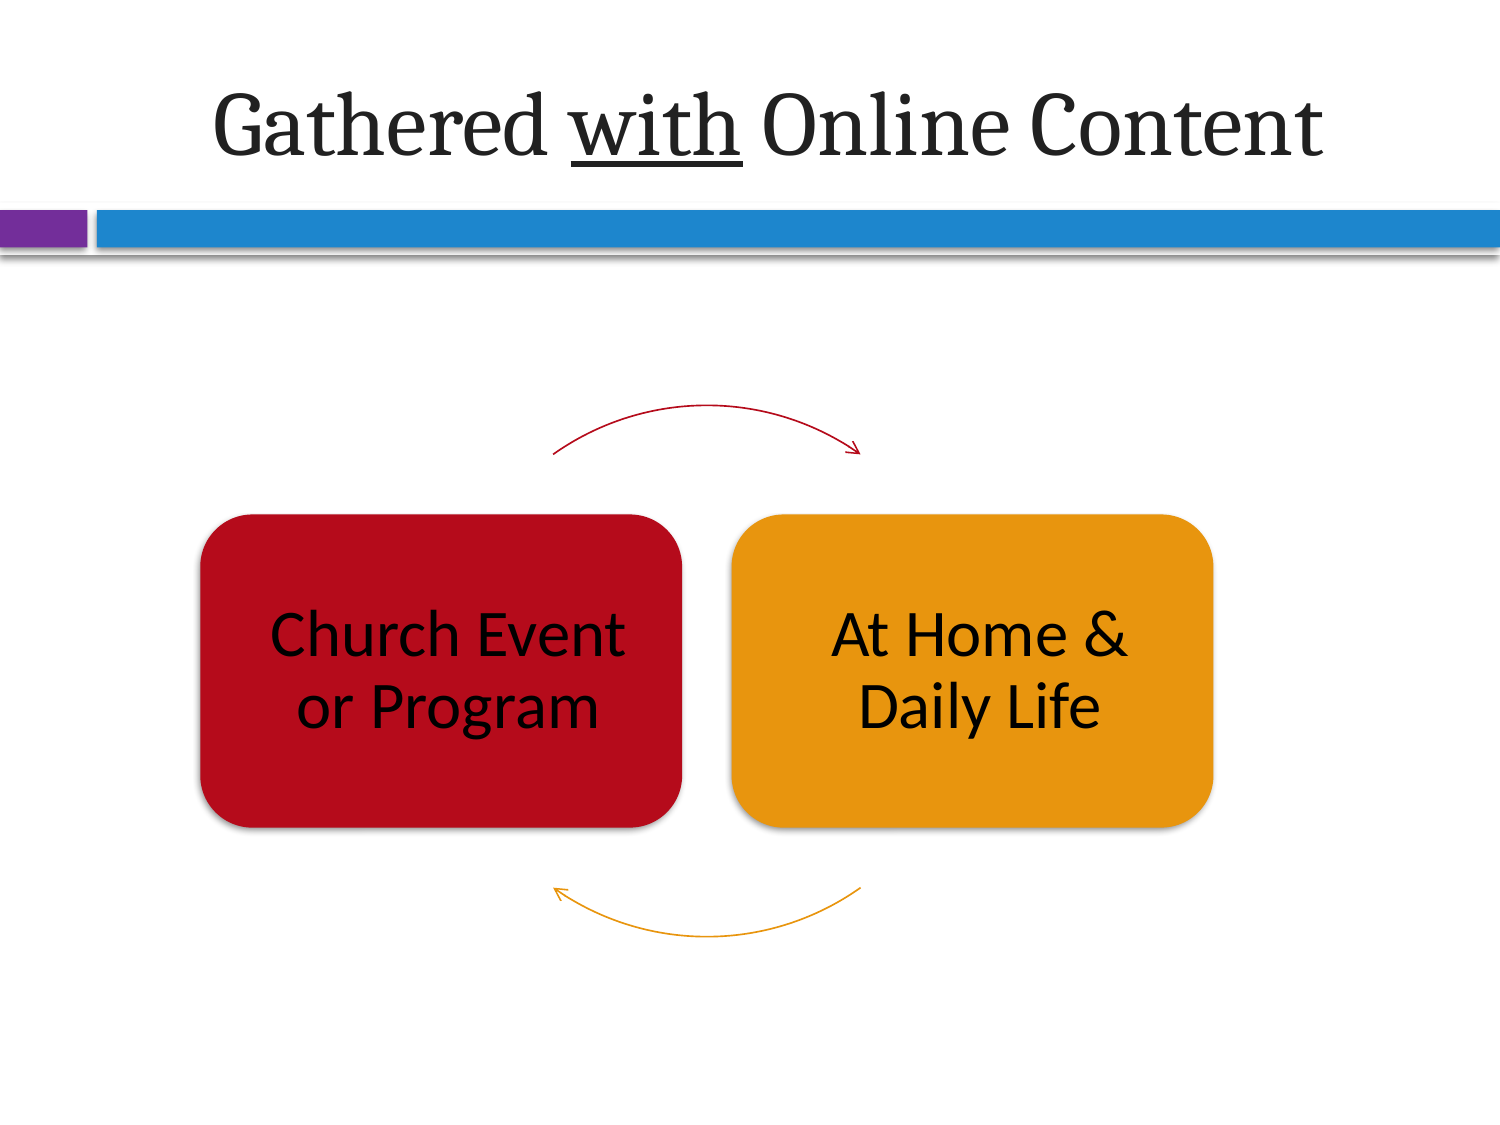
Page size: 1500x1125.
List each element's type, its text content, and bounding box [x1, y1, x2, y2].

title Gathered with Online Content [100, 37, 1438, 200]
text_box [143, 346, 1270, 996]
